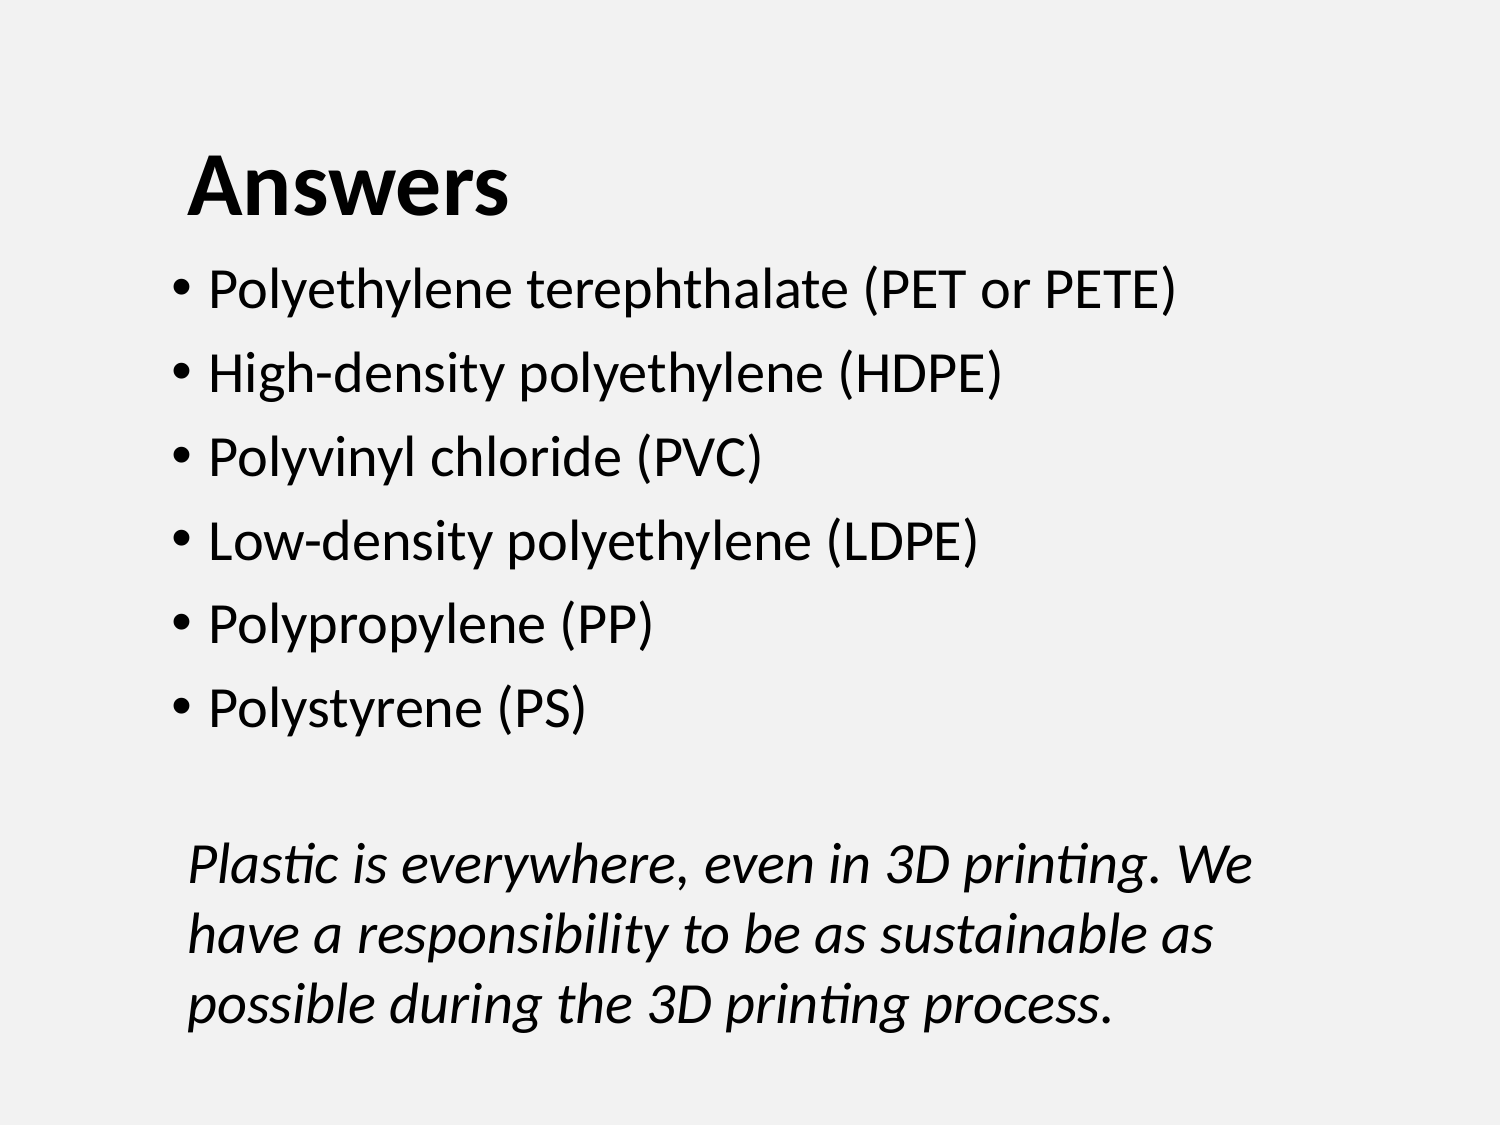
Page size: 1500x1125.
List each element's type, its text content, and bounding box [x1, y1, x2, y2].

list Polyethylene terephthalate (PET or PETE) High-density polyethylene (HDPE) Polyvinyl chloride (PVC) Low-density polyethylene (LDPE) Polypropylene (PP) Polystyrene (PS) [156, 251, 1450, 965]
text_box Plastic is everywhere, even in 3D printing. We have a responsibility to be as sustainable as possible during the 3D printing process. [172, 817, 1364, 1043]
title Answers [172, 77, 1467, 295]
